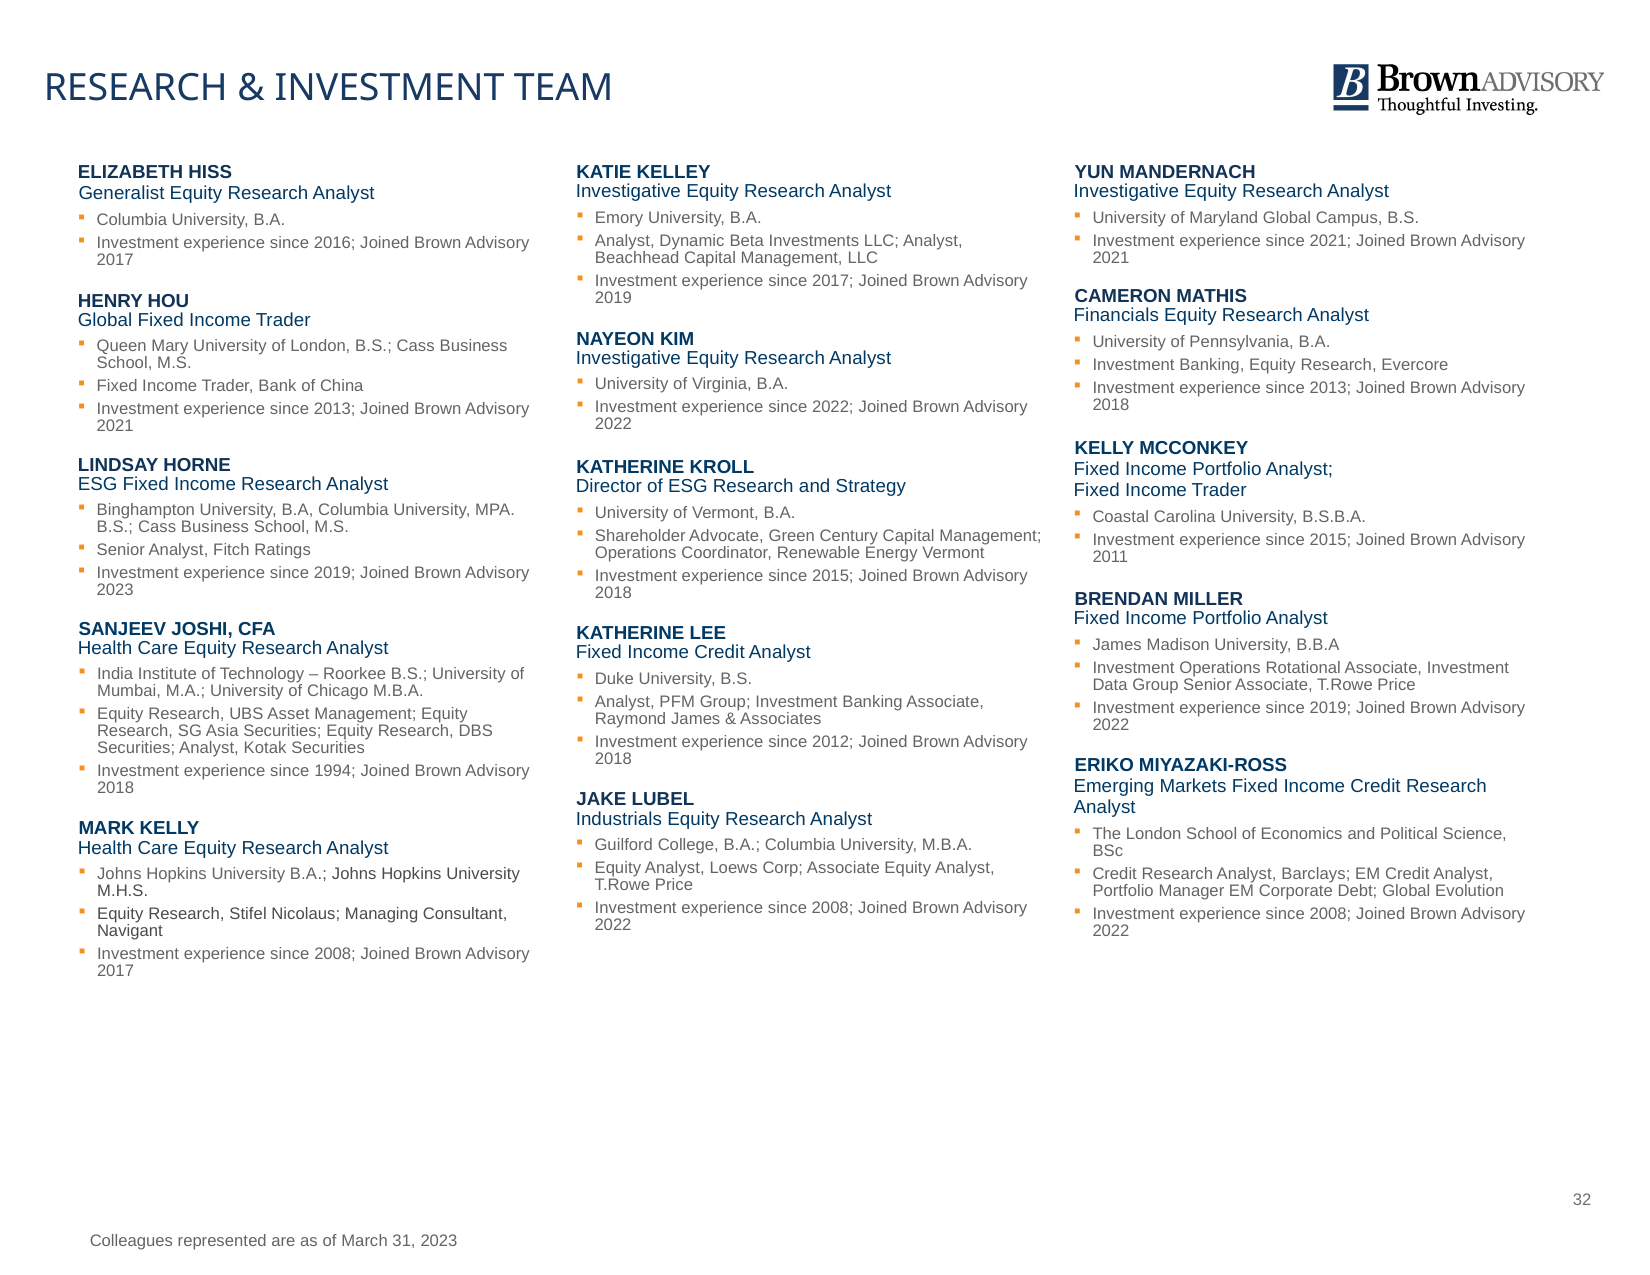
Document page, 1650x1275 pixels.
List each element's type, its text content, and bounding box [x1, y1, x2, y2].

picture [1333, 64, 1605, 115]
table_header ELIZABETH HISS Generalist Equity Research Analyst Columbia University, B.A. Investment experience since 2016; Joined Brown Advisory 2017 HENRY HOU Global Fixed Income Trader Queen Mary University of London, B.S.; Cass Business School, M.S. Fixed Income Trader, Bank of China Investment experience since 2013; Joined Brown Advisory 2021 LINDSAY HORNE ESG Fixed Income Research Analyst Binghampton University, B.A, Columbia University, MPA. B.S.; Cass Business School, M.S. Senior Analyst, Fitch Ratings Investment experience since 2019; Joined Brown Advisory 2023 SANJEEV JOSHI, CFA Health Care Equity Research Analyst India Institute of Technology – Roorkee B.S.; University of Mumbai, M.A.; University of Chicago M.B.A. Equity Research, UBS Asset Management; Equity Research, SG Asia Securities; Equity Research, DBS Securities; Analyst, Kotak Securities Investment experience since 1994; Joined Brown Advisory 2018 MARK KELLY Health Care Equity Research Analyst Johns Hopkins University B.A.; Johns Hopkins University M.H.S. Equity Research, Stifel Nicolaus; Managing Consultant, Navigant Investment experience since 2008; Joined Brown Advisory 2017 [63, 154, 561, 1177]
title Research & investment team [43, 67, 1172, 109]
table_header YUN MANDERNACH Investigative Equity Research Analyst University of Maryland Global Campus, B.S. Investment experience since 2021; Joined Brown Advisory 2021 CAMERON MATHIS Financials Equity Research Analyst University of Pennsylvania, B.A. Investment Banking, Equity Research, Evercore Investment experience since 2013; Joined Brown Advisory 2018 KELLY MCCONKEY Fixed Income Portfolio Analyst; Fixed Income Trader Coastal Carolina University, B.S.B.A. Investment experience since 2015; Joined Brown Advisory 2011 BRENDAN MILLER Fixed Income Portfolio Analyst James Madison University, B.B.A Investment Operations Rotational Associate, Investment Data Group Senior Associate, T.Rowe Price Investment experience since 2019; Joined Brown Advisory 2022 ERIKO MIYAZAKI-ROSS Emerging Markets Fixed Income Credit Research Analyst The London School of Economics and Political Science, BSc Credit Research Analyst, Barclays; EM Credit Analyst, Portfolio Manager EM Corporate Debt; Global Evolution Investment experience since 2008; Joined Brown Advisory 2022 [1059, 154, 1557, 1177]
text_box Colleagues represented are as of March 31, 2023 [75, 1224, 751, 1258]
text_box 32 [1190, 1181, 1607, 1250]
table_header KATIE KELLEY Investigative Equity Research Analyst Emory University, B.A. Analyst, Dynamic Beta Investments LLC; Analyst, Beachhead Capital Management, LLC Investment experience since 2017; Joined Brown Advisory 2019 NAYEON KIM Investigative Equity Research Analyst University of Virginia, B.A. Investment experience since 2022; Joined Brown Advisory 2022 KATHERINE KROLL Director of ESG Research and Strategy University of Vermont, B.A. Shareholder Advocate, Green Century Capital Management; Operations Coordinator, Renewable Energy Vermont Investment experience since 2015; Joined Brown Advisory 2018 KATHERINE LEE Fixed Income Credit Analyst Duke University, B.S. Analyst, PFM Group; Investment Banking Associate, Raymond James & Associates Investment experience since 2012; Joined Brown Advisory 2018 JAKE LUBEL Industrials Equity Research Analyst Guilford College, B.A.; Columbia University, M.B.A. Equity Analyst, Loews Corp; Associate Equity Analyst, T.Rowe Price Investment experience since 2008; Joined Brown Advisory 2022 [561, 154, 1059, 1177]
